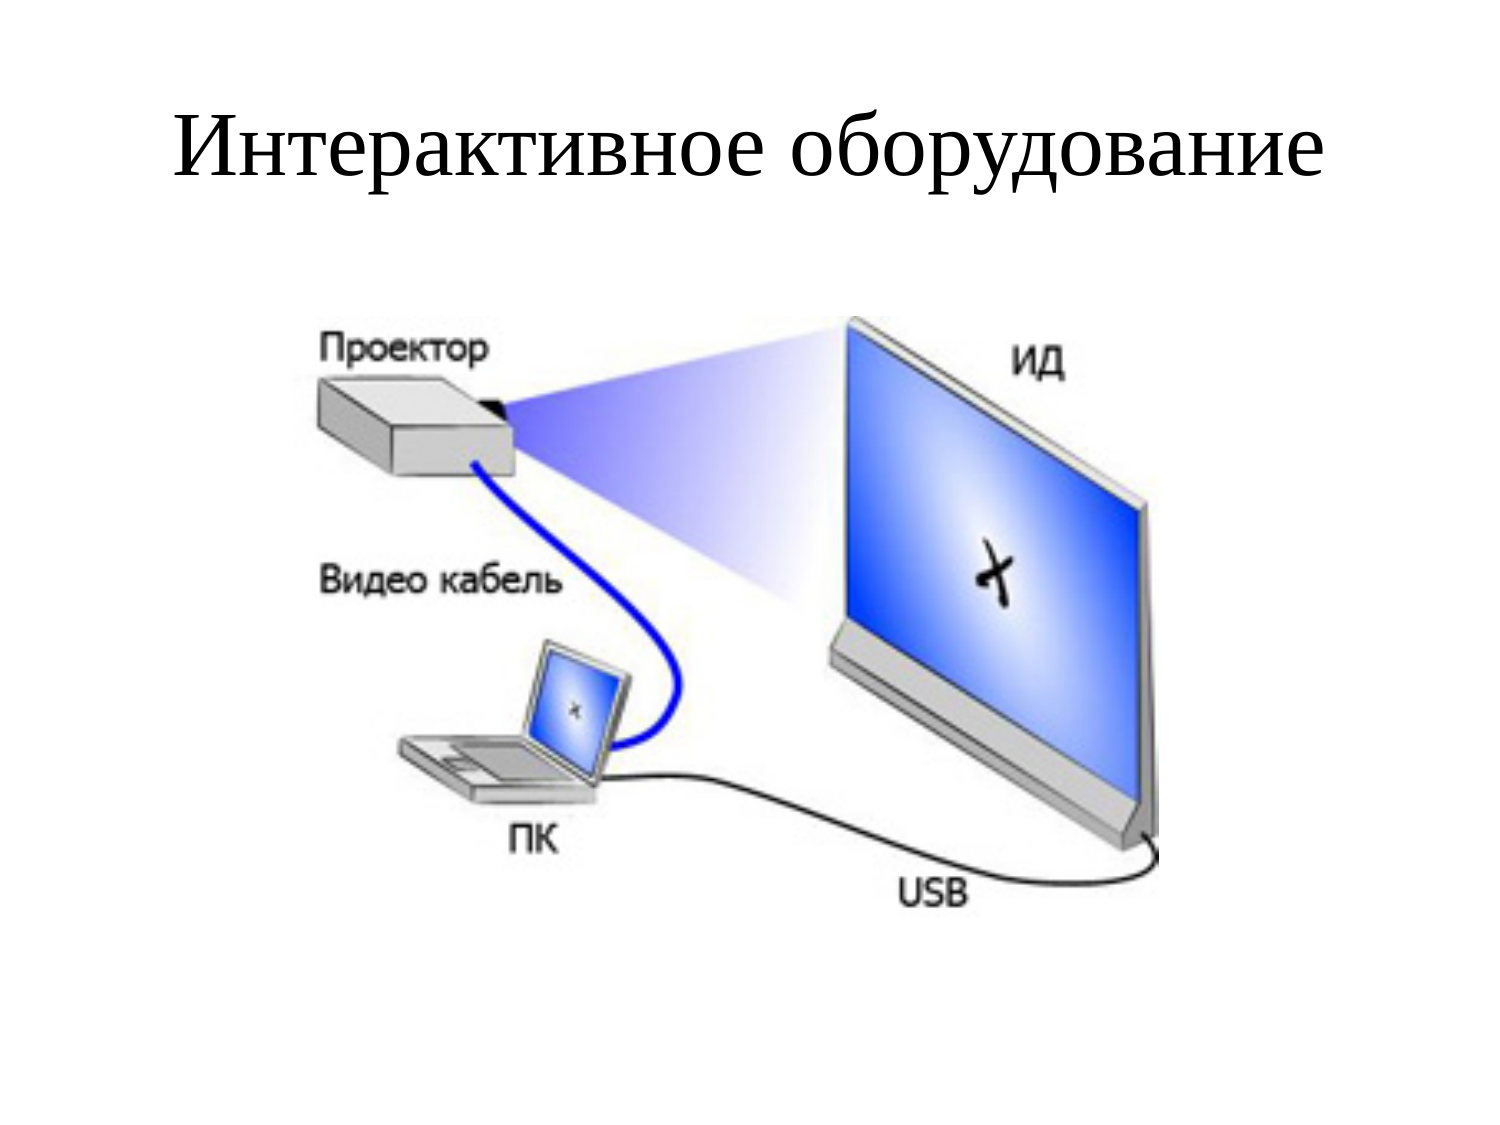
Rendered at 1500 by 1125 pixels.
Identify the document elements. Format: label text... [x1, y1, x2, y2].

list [292, 316, 1159, 918]
title Интерактивное оборудование [75, 45, 1425, 233]
